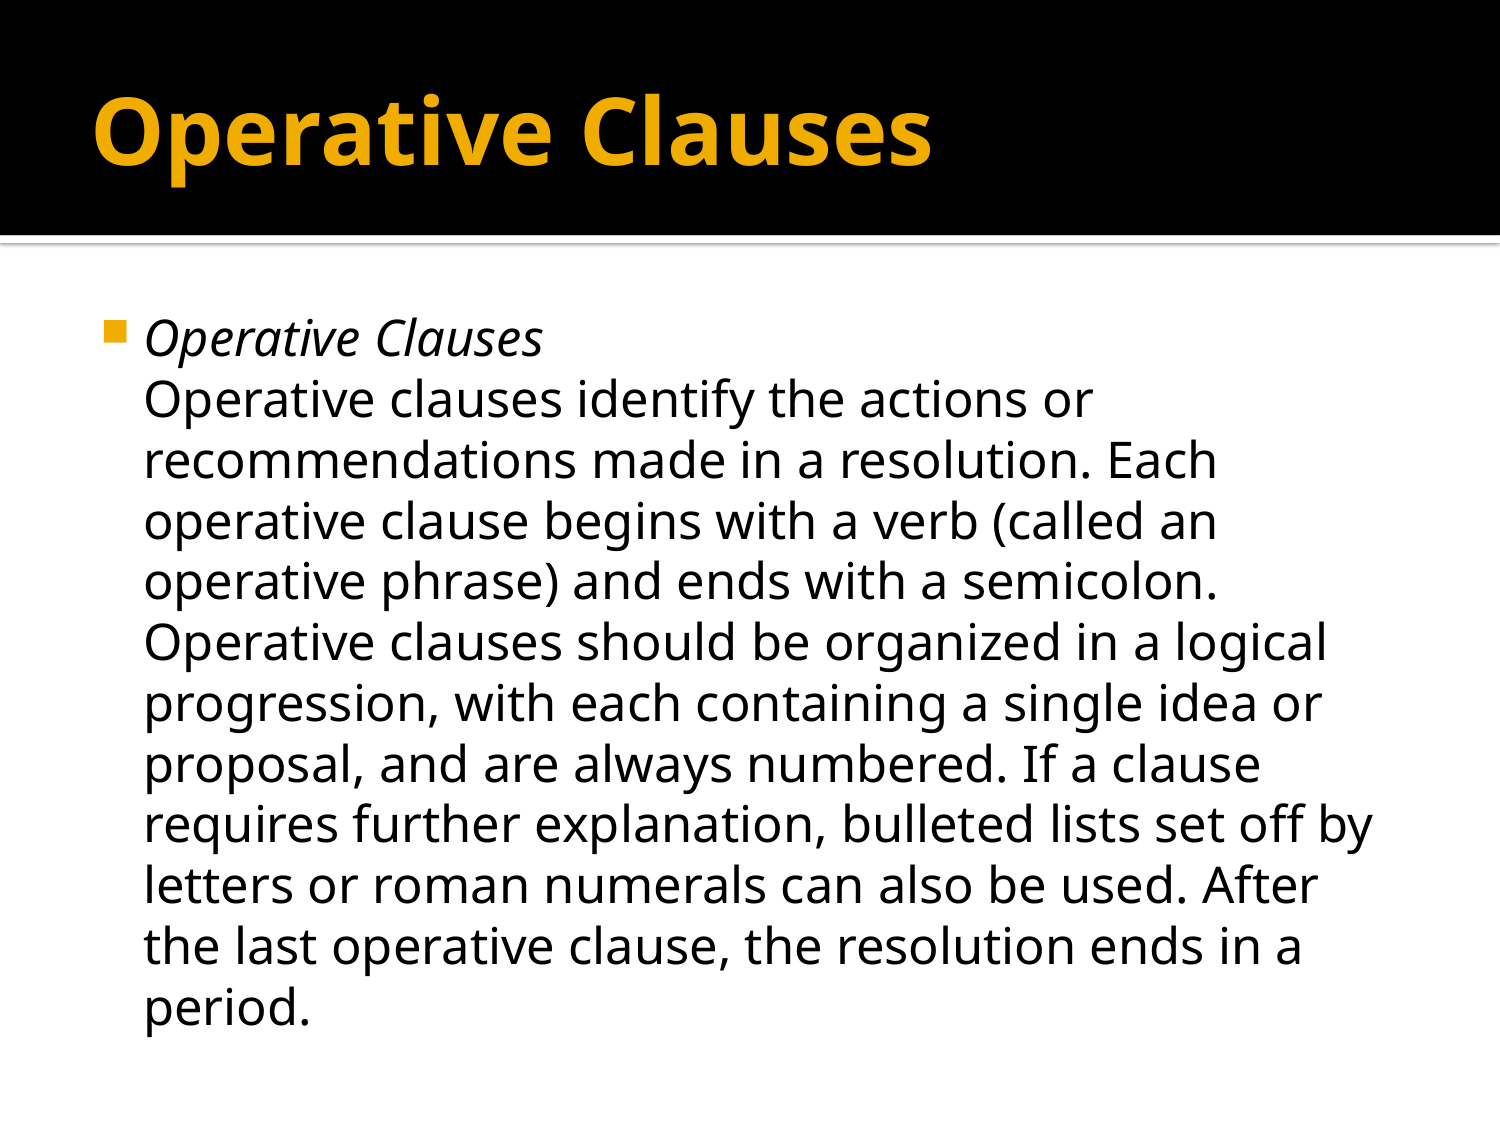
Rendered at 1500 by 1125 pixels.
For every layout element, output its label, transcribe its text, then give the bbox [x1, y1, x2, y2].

list Operative Clauses Operative clauses identify the actions or recommendations made in a resolution. Each operative clause begins with a verb (called an operative phrase) and ends with a semicolon. Operative clauses should be organized in a logical progression, with each containing a single idea or proposal, and are always numbered. If a clause requires further explanation, bulleted lists set off by letters or roman numerals can also be used. After the last operative clause, the resolution ends in a period. [74, 290, 1426, 1051]
title Operative Clauses [75, 25, 1425, 231]
